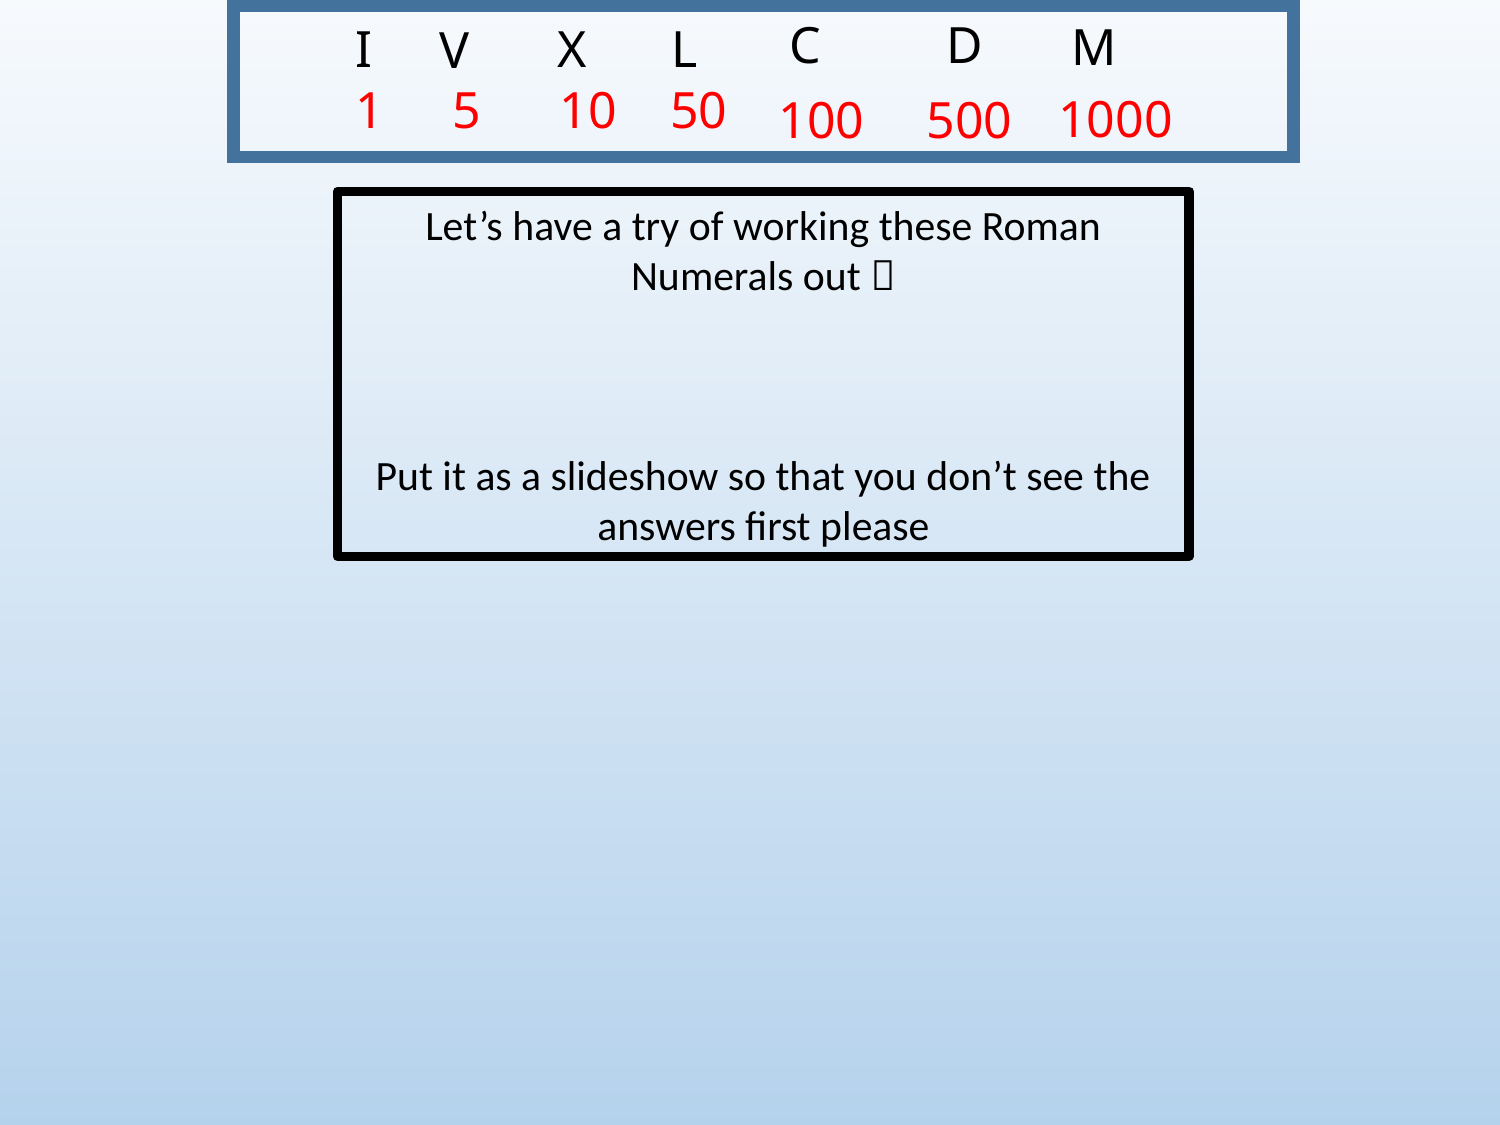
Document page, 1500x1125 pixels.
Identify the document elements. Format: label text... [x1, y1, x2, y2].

text_box [232, 5, 1294, 158]
text_box Let’s have a try of working these Roman Numerals out  Put it as a slideshow so that you don’t see the answers first please [337, 191, 1190, 557]
